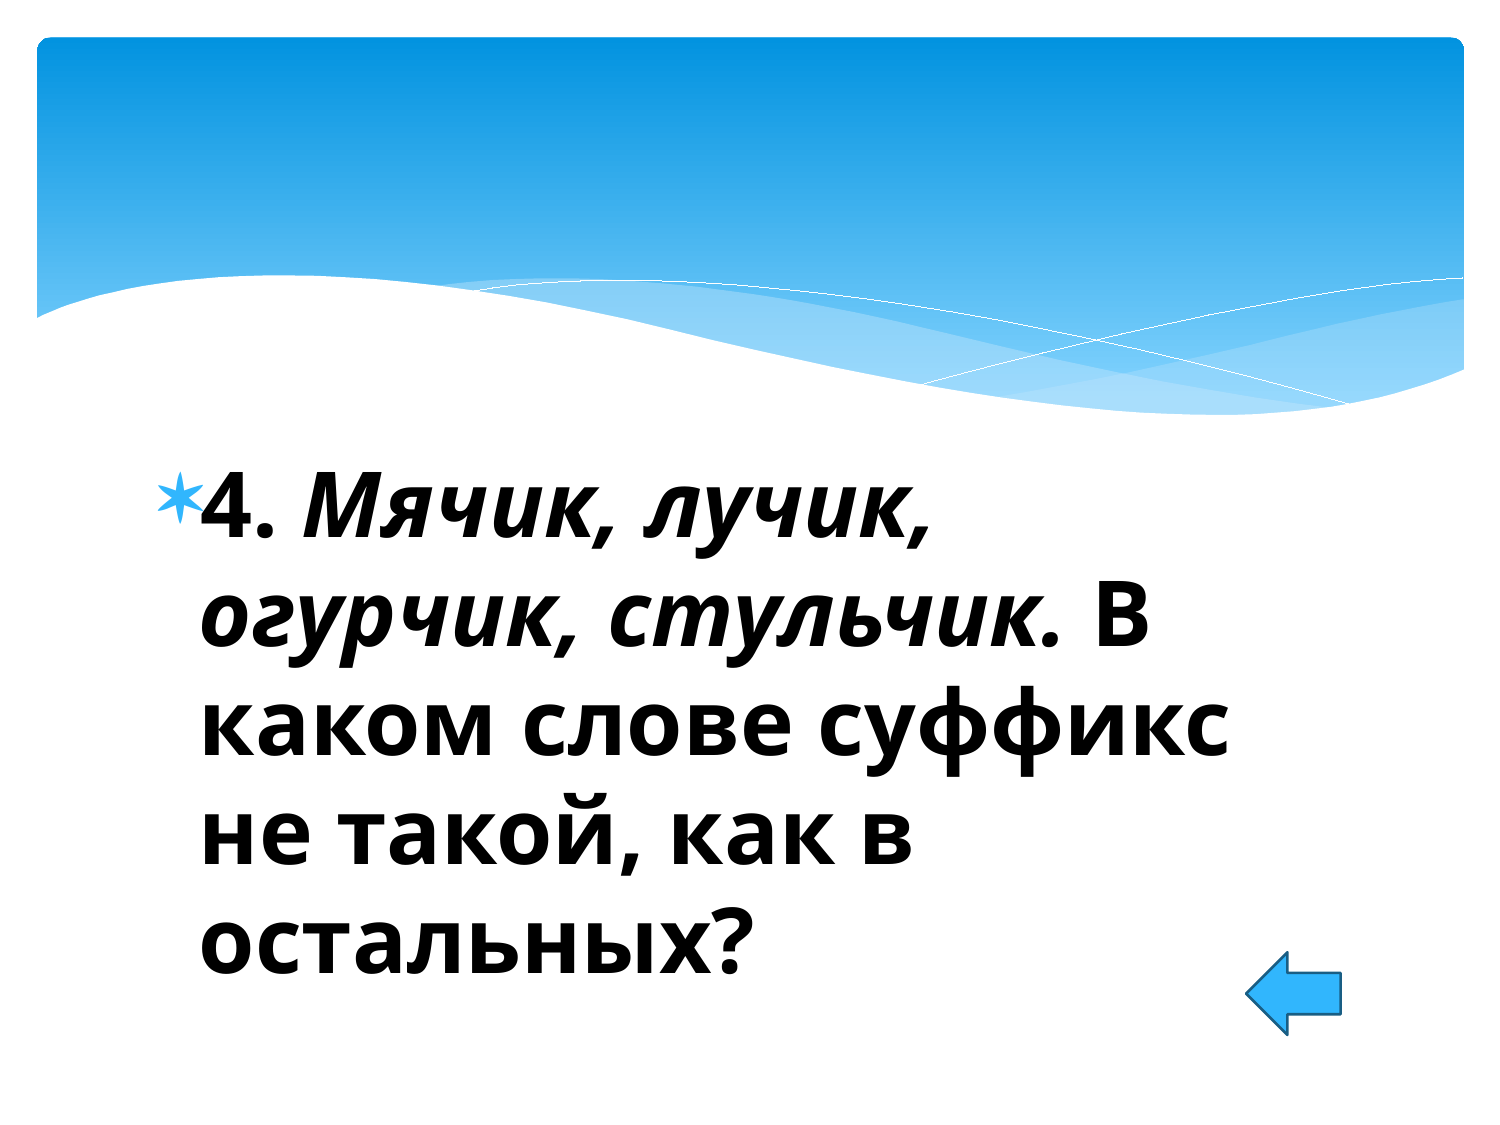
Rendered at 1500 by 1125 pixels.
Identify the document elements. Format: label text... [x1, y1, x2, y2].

list 4. Мячик, лучик, огурчик, стульчик. В каком слове суффикс не такой, как в остальных? [143, 438, 1359, 1005]
text_box [1245, 951, 1342, 1037]
